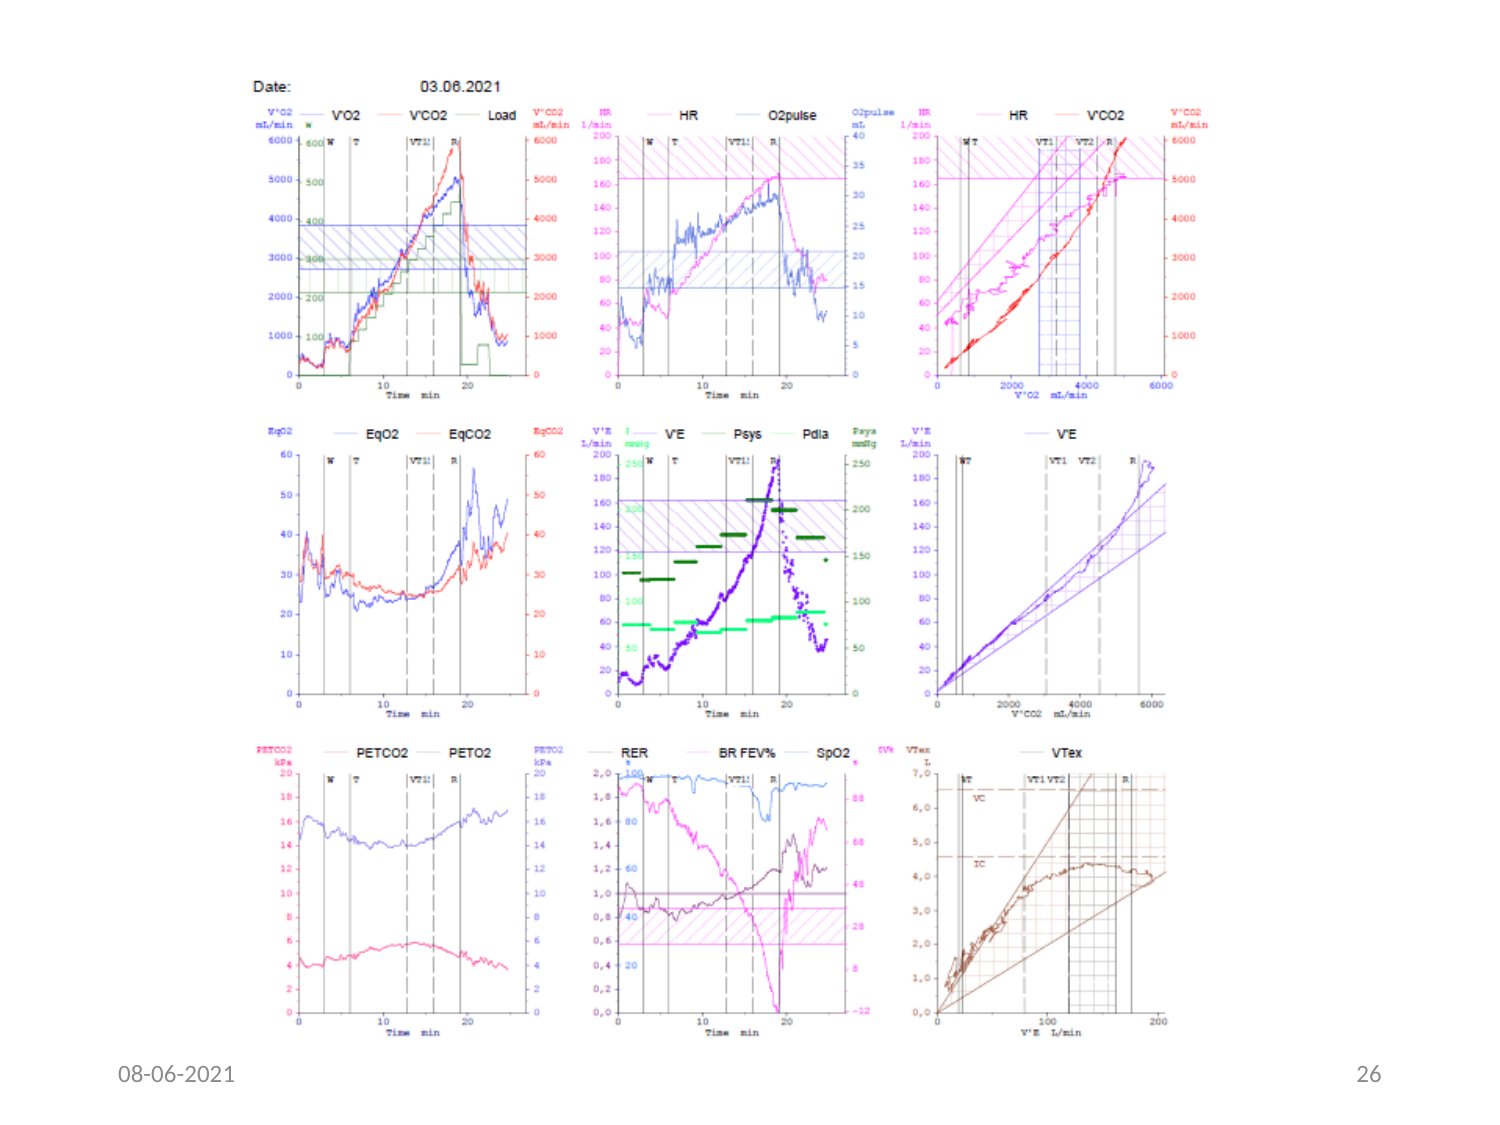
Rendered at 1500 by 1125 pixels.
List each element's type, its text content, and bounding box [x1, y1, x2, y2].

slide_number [103, 1042, 441, 1103]
slide_number 26 [1059, 1042, 1397, 1103]
picture [250, 63, 1250, 1061]
